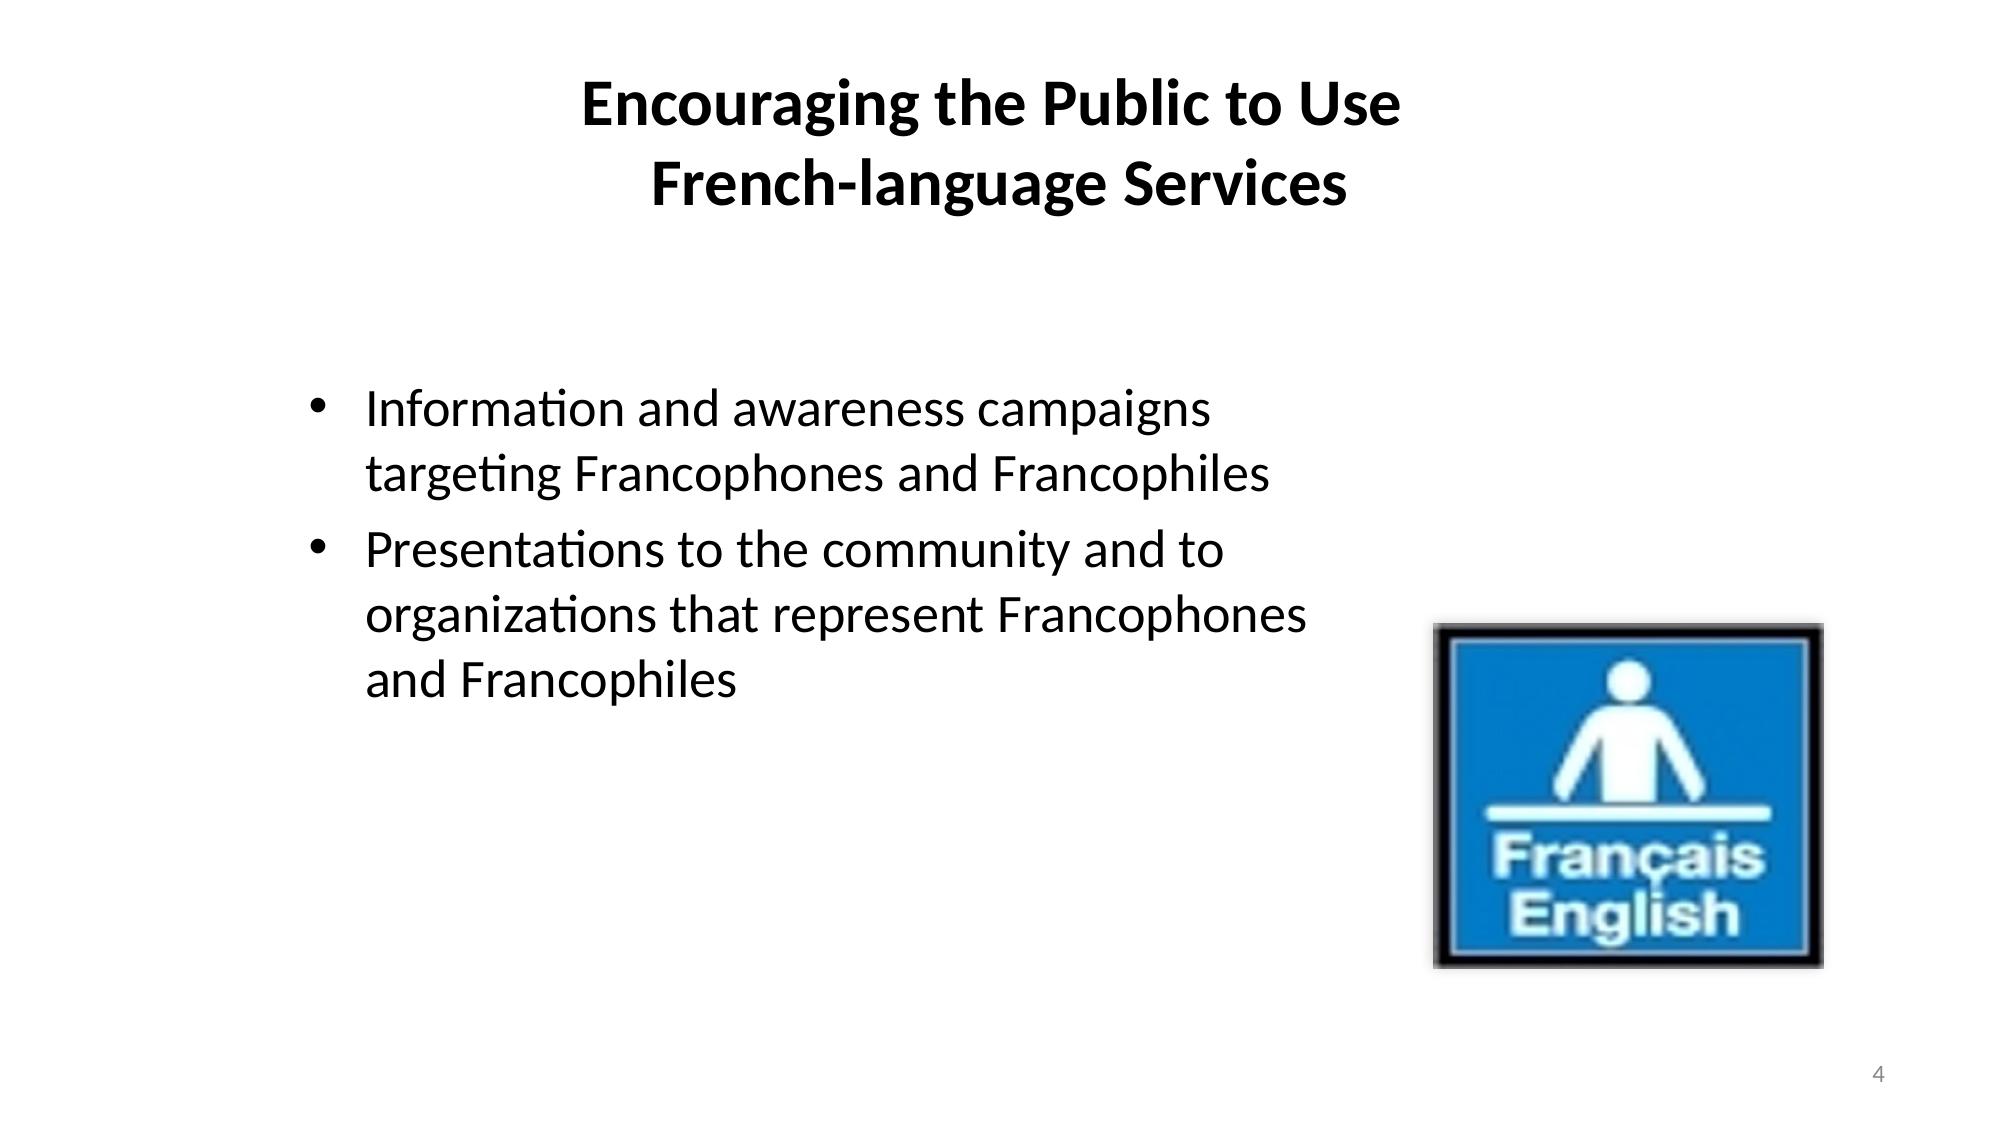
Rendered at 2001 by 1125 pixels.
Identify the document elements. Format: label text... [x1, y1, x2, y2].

picture [1433, 623, 1824, 970]
slide_number 4 [1433, 1042, 1900, 1103]
list Information and awareness campaigns targeting Francophones and Francophiles Presentations to the community and to organizations that represent Francophones and Francophiles [293, 293, 1368, 1037]
title Encouraging the Public to Use French-language Services [99, 45, 1900, 233]
